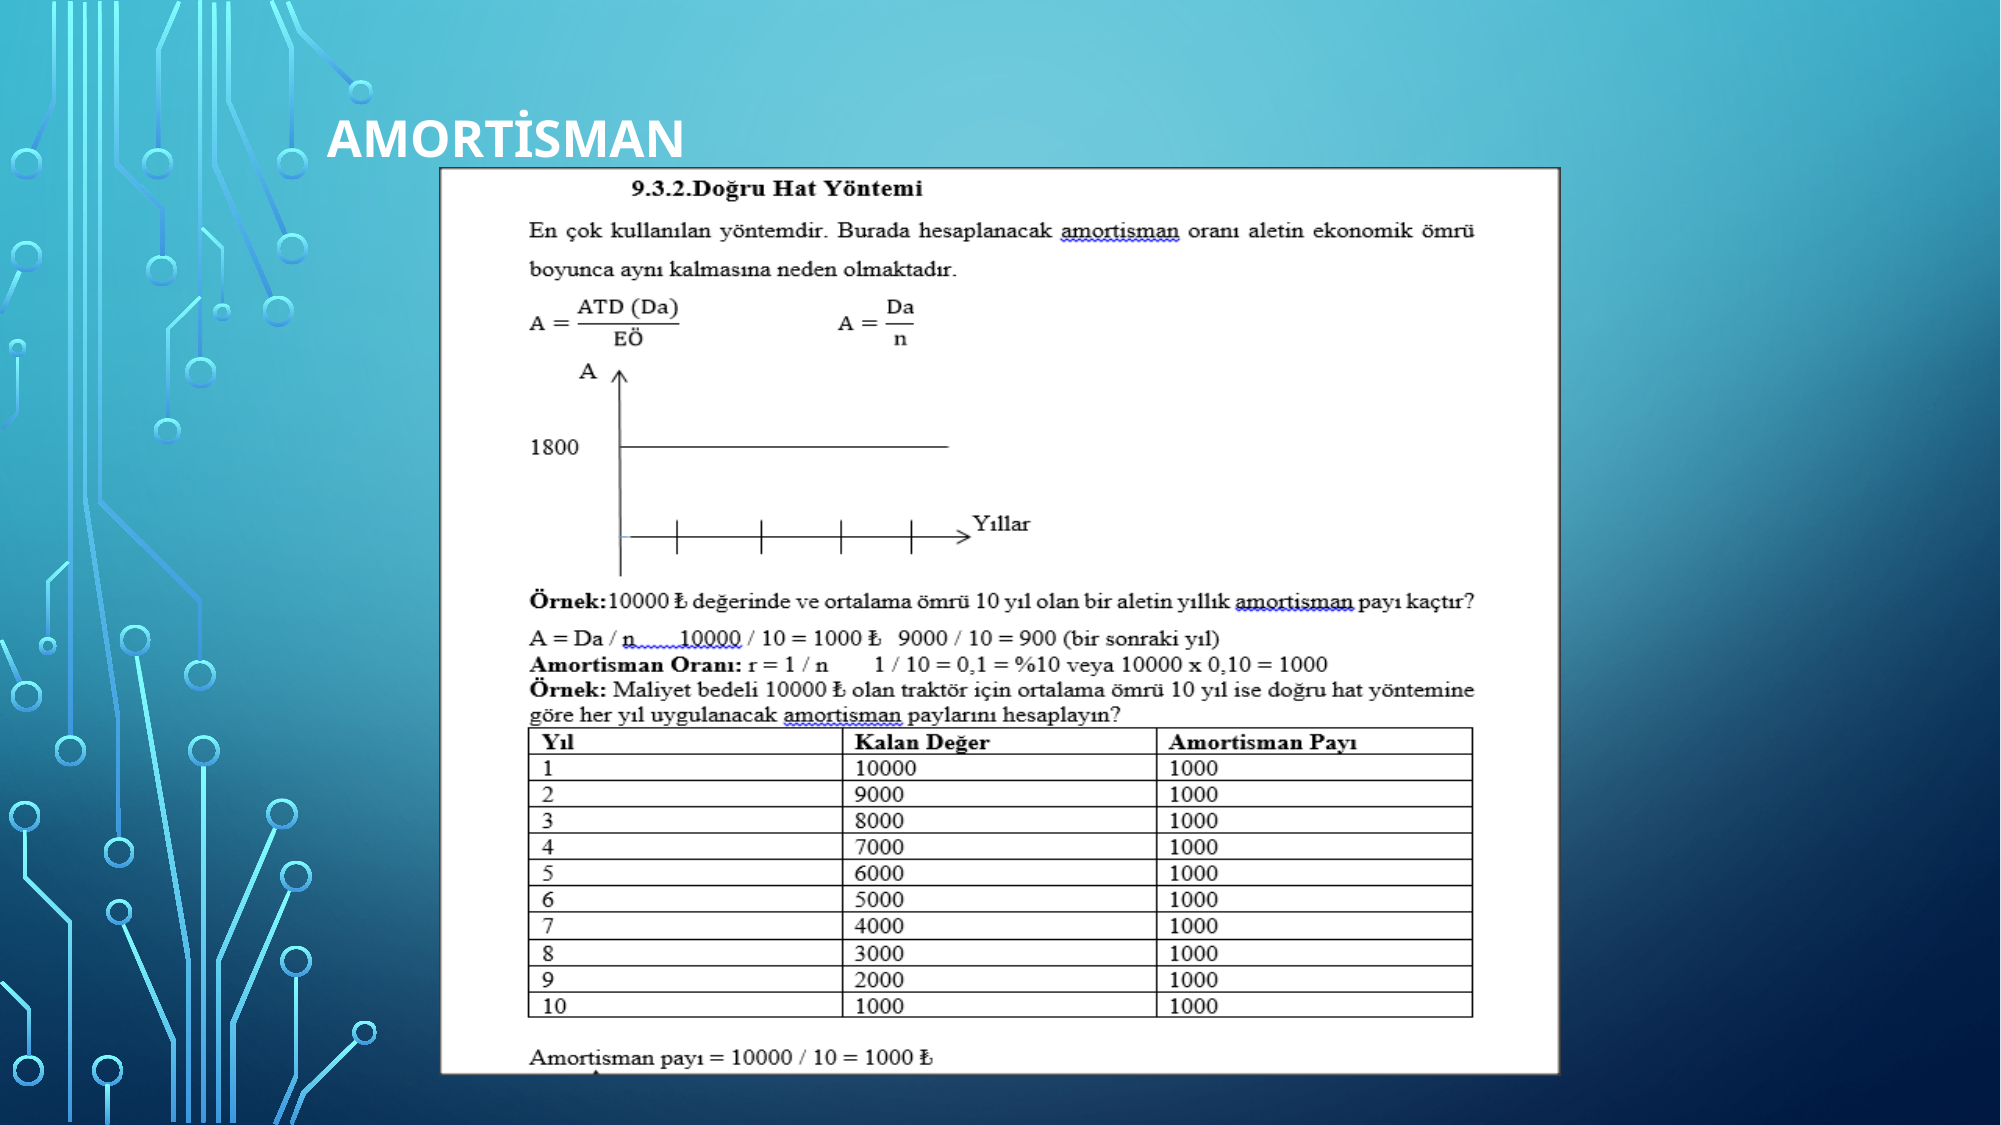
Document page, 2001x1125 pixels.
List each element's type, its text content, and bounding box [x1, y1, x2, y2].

title AMORTİSMAN [311, 104, 1868, 237]
picture [438, 167, 1562, 1076]
